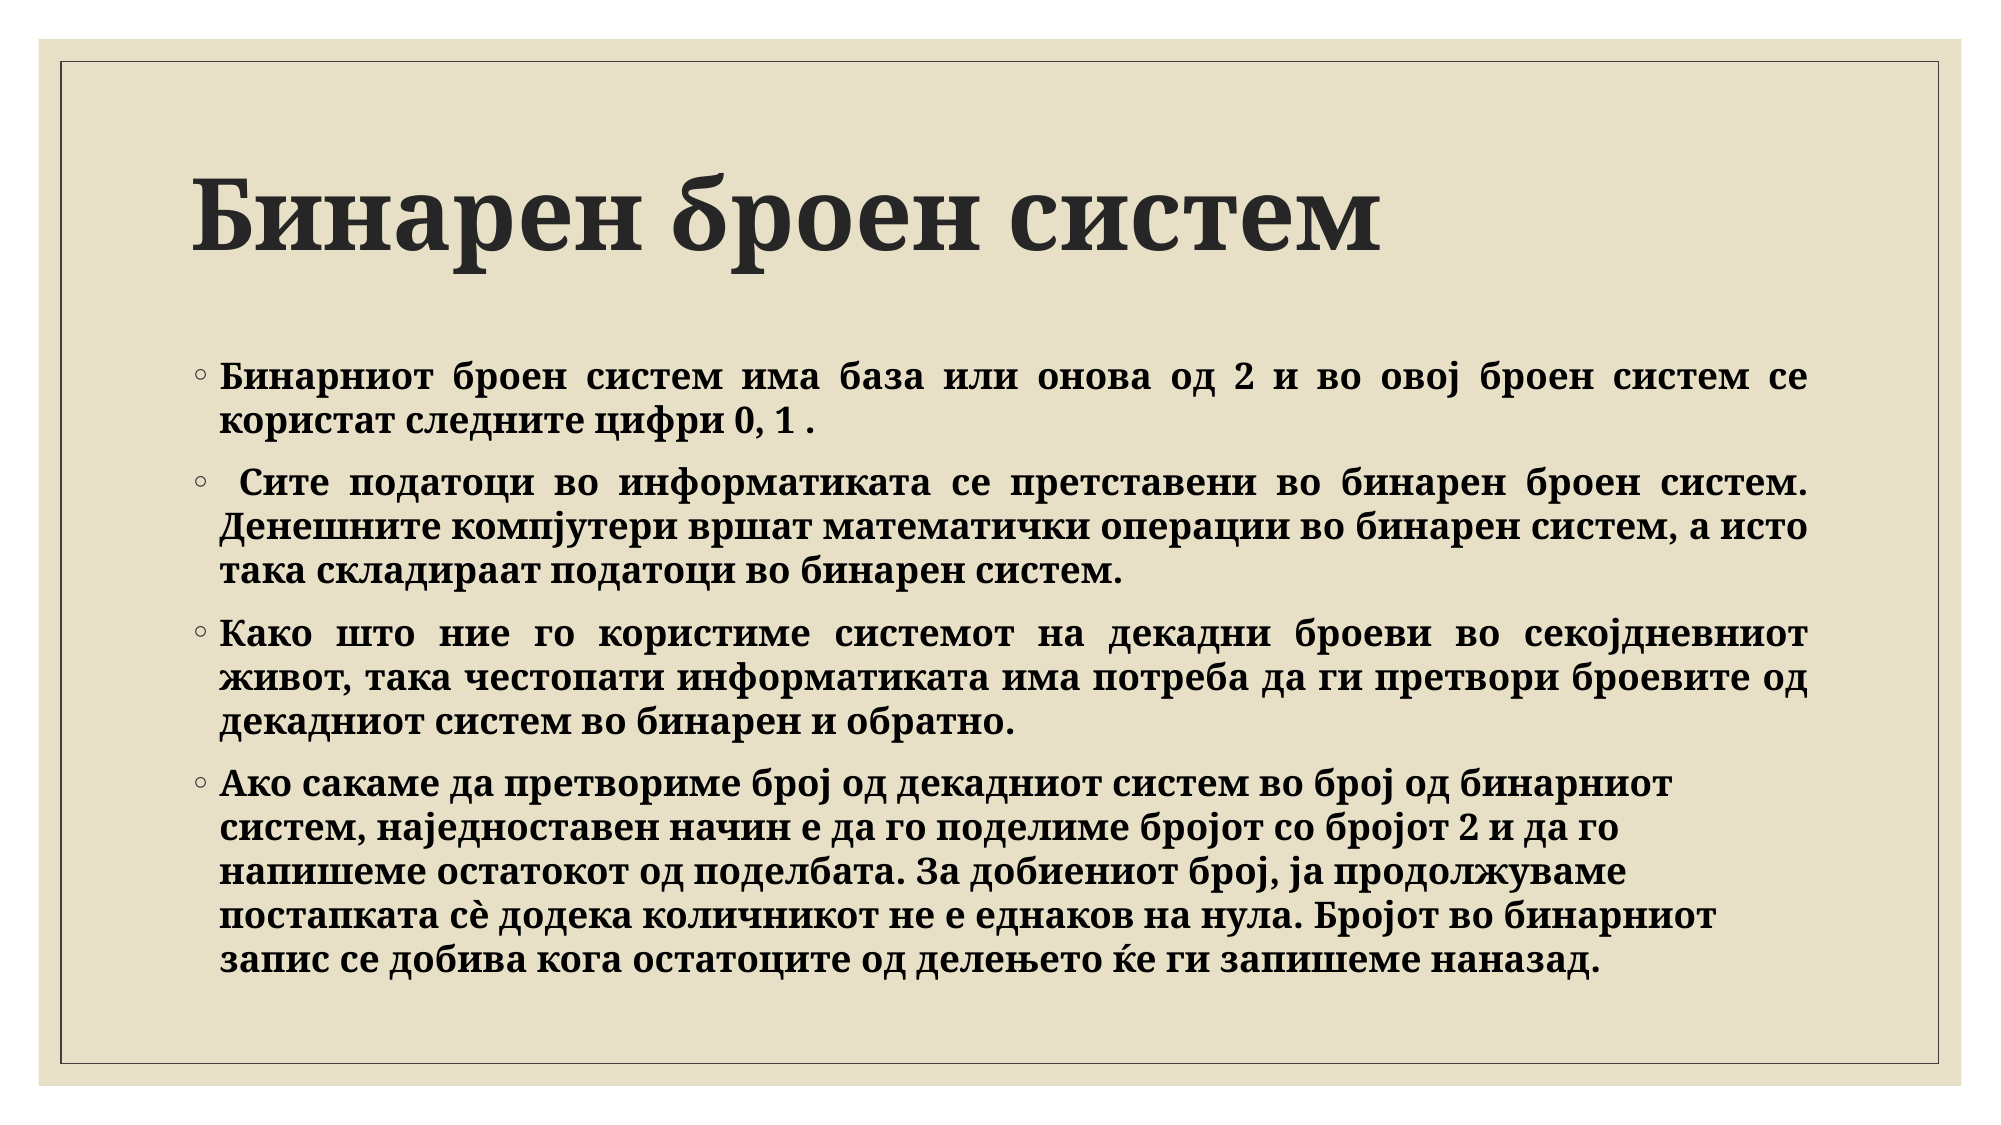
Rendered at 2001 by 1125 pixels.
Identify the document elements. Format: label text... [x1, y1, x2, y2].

list Бинарниот броен систем има база или онова од 2 и во овој броен систем се користат следните цифри 0, 1 . Сите податоци во информатиката се претставени во бинарен броен систем. Денешните компјутери вршат математички операции во бинарен систем, а исто така складираат податоци во бинарен систем. Како што ние го користиме системот на декадни броеви во секојдневниот живот, така честопати информатиката има потреба да ги претвори броевите од декадниот систем во бинарен и обратно. Ако сакаме да претвориме број од декадниот систем во број од бинарниот систем, наједноставен начин е да го поделиме бројот со бројот 2 и да го напишеме остатокот од поделбата. За добиениот број, ја продолжуваме постапката сè додека количникот не е еднаков на нула. Бројот во бинарниот запис се добива кога остатоците од делењето ќе ги запишеме наназад. [174, 345, 1825, 990]
title Бинарен броен систем [174, 105, 1825, 331]
